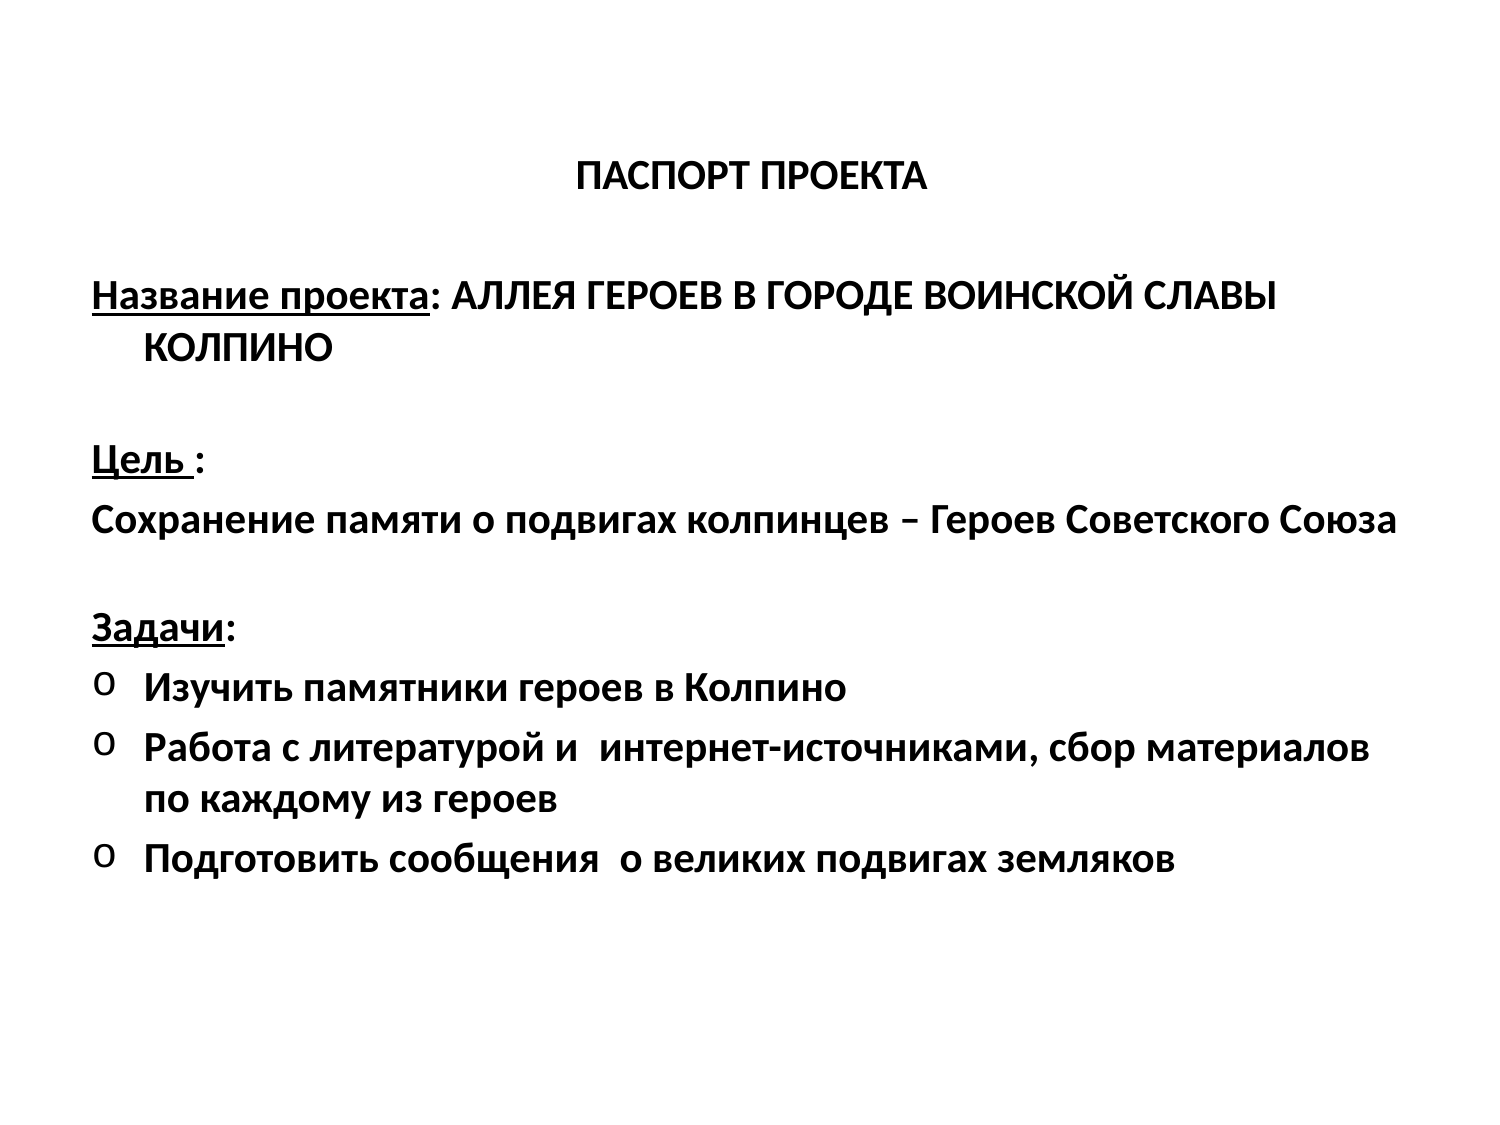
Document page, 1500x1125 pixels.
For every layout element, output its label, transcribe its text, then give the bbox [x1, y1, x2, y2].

list ПАСПОРТ ПРОЕКТА Название проекта: АЛЛЕЯ ГЕРОЕВ В ГОРОДЕ ВОИНСКОЙ СЛАВЫ КОЛПИНО Цель : Сохранение памяти о подвигах колпинцев – Героев Советского Союза Задачи: Изучить памятники героев в Колпино Работа с литературой и интернет-источниками, сбор материалов по каждому из героев Подготовить сообщения о великих подвигах земляков [76, 90, 1427, 931]
